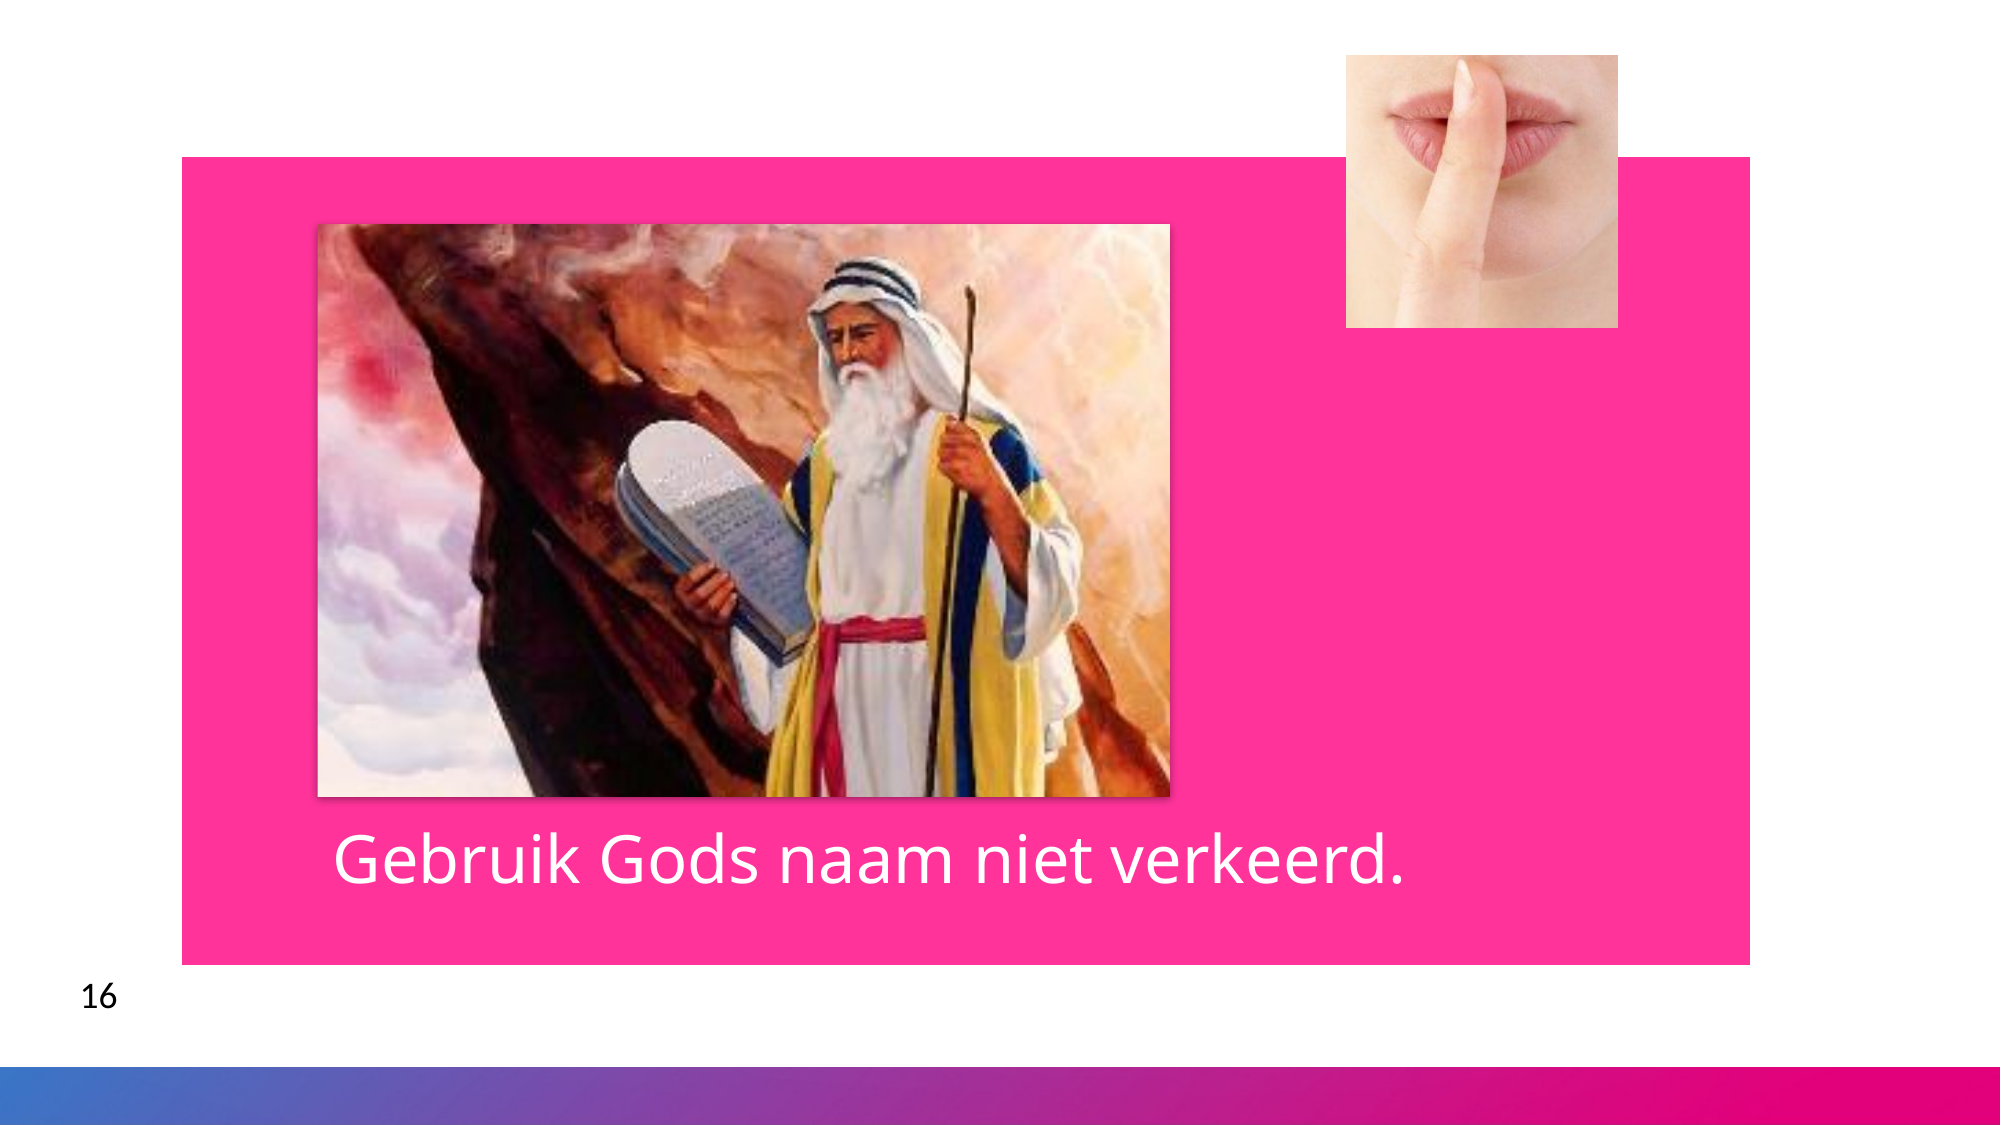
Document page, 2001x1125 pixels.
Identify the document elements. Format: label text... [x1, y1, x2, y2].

subtitle Gebruik Gods naam niet verkeerd. [317, 818, 1818, 1067]
picture [0, 1067, 2000, 1125]
picture [182, 55, 1751, 965]
text_box 16 [64, 963, 133, 1024]
